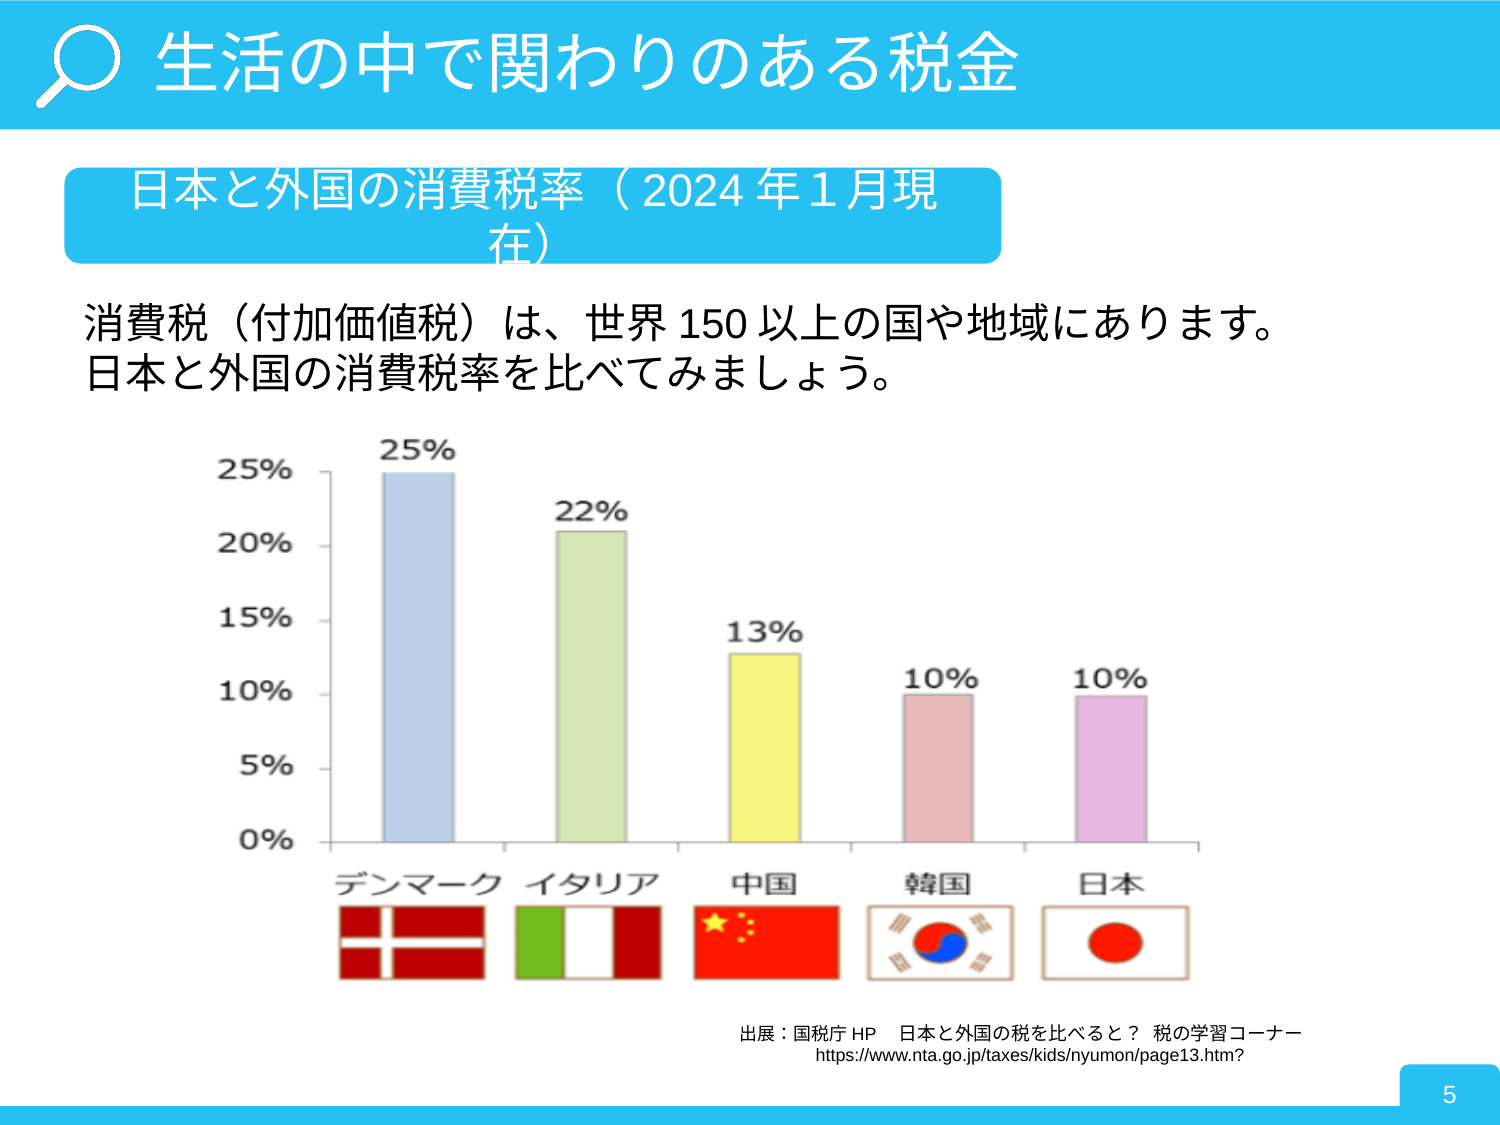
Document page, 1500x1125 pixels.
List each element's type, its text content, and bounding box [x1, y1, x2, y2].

text_box 消費税（付加価値税）は、世界150以上の国や地域にあります。 日本と外国の消費税率を比べてみましょう。 [68, 288, 1390, 404]
text_box 出展：国税庁HP 日本と外国の税を比べると？ 税の学習コーナー https://www.nta.go.jp/taxes/kids/nyumon/page13.htm? [712, 1013, 1349, 1073]
slide_number ‹#› [1415, 1078, 1485, 1110]
text_box 日本と外国の消費税率（2024年１月現在） [64, 167, 1002, 264]
picture [14, 4, 139, 128]
text_box 生活の中で関わりのある税金 [138, 12, 1445, 108]
picture [202, 430, 1221, 996]
